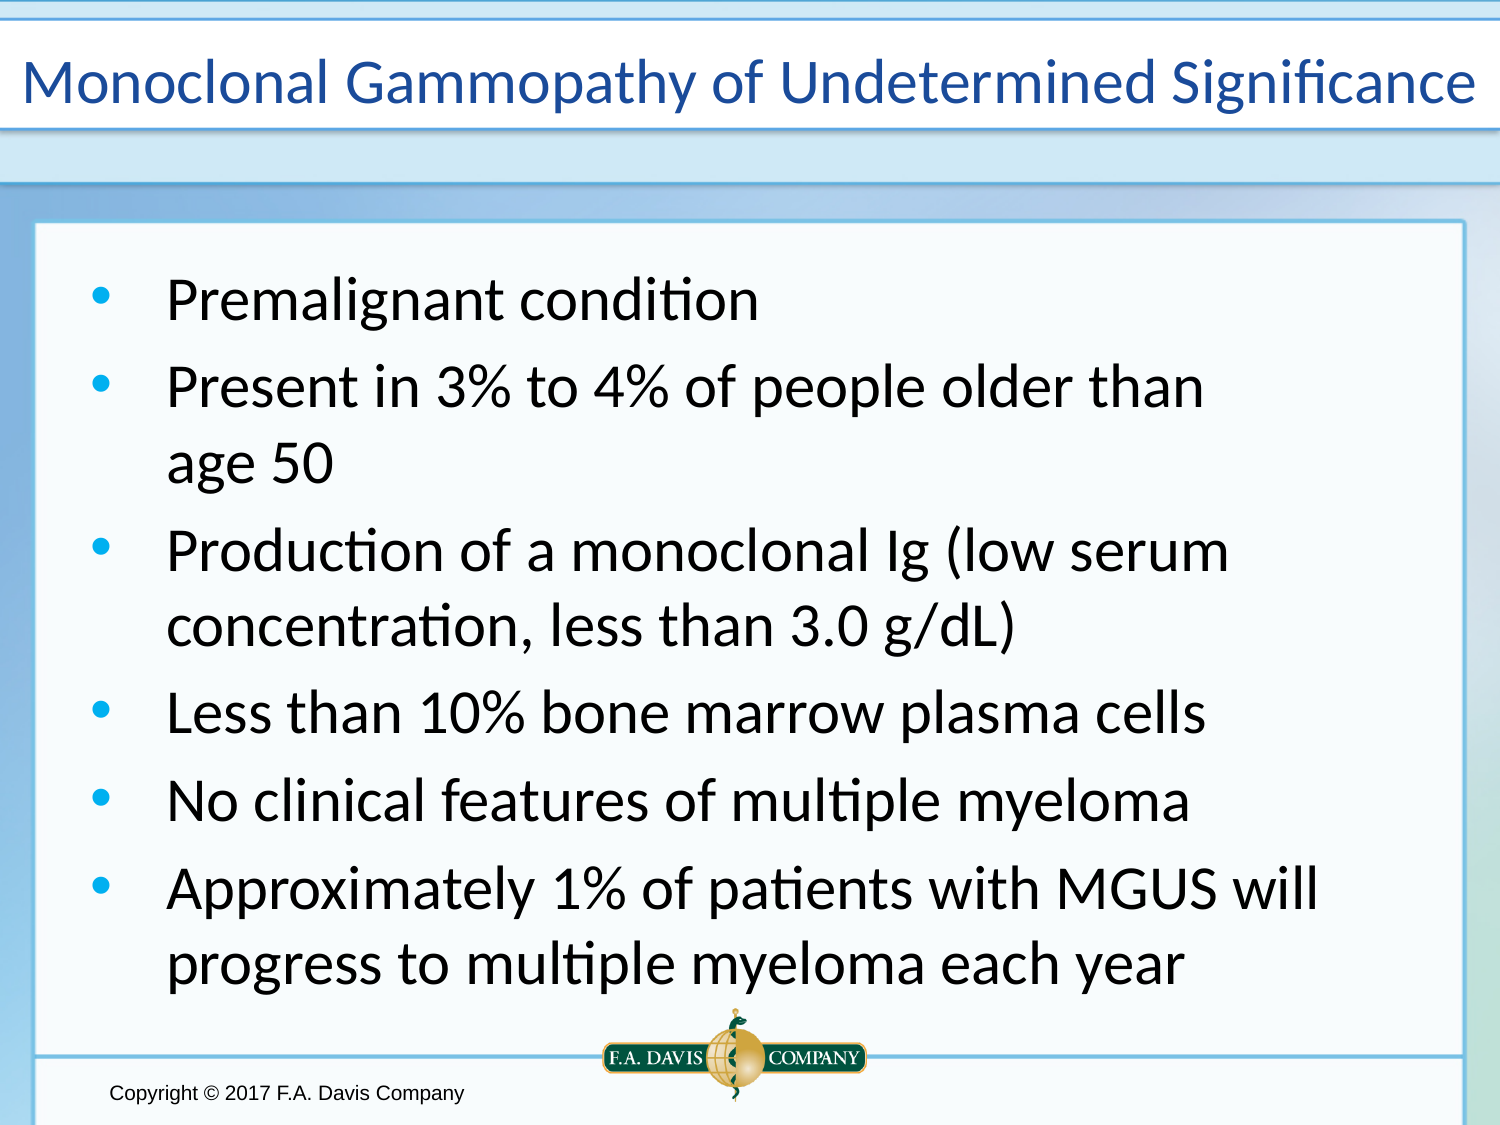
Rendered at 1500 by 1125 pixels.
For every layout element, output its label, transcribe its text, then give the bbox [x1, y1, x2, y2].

picture [0, 135, 1500, 1125]
list Premalignant condition Present in 3% to 4% of people older than age 50 Production of a monoclonal Ig (low serum concentration, less than 3.0 g/dL) Less than 10% bone marrow plasma cells No clinical features of multiple myeloma Approximately 1% of patients with MGUS will progress to multiple myeloma each year [75, 249, 1425, 1005]
title Monoclonal Gammopathy of Undetermined Significance [0, 21, 1500, 135]
picture [0, 0, 1500, 21]
